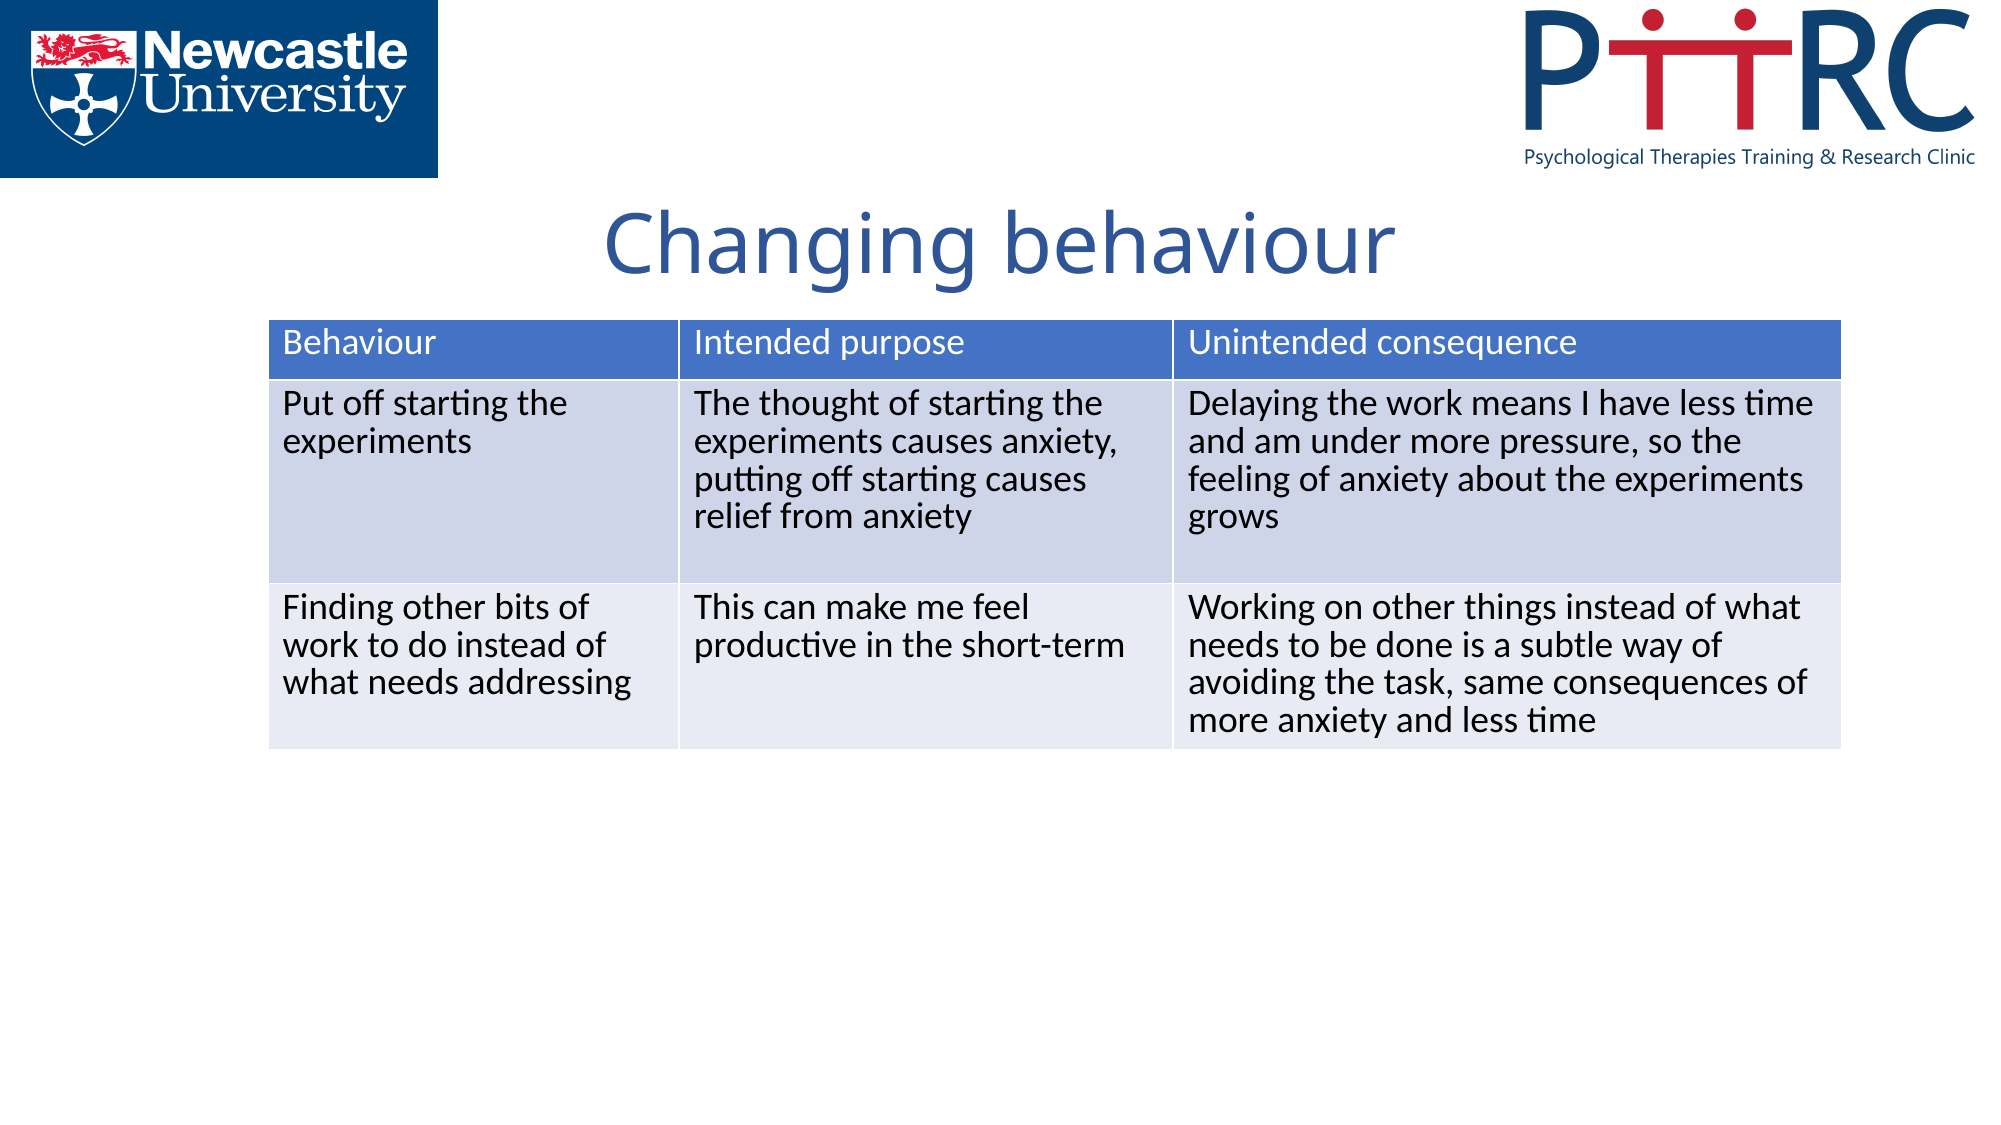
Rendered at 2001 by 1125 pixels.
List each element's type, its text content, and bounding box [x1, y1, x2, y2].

table_cell Finding other bits of work to do instead of what needs addressing [269, 584, 678, 749]
table_cell Delaying the work means I have less time and am under more pressure, so the feeling of anxiety about the experiments grows [1174, 381, 1841, 583]
table_cell The thought of starting the experiments causes anxiety, putting off starting causes relief from anxiety [680, 381, 1172, 583]
picture [1518, 6, 1982, 171]
table_cell Put off starting the experiments [269, 381, 678, 583]
table_cell This can make me feel productive in the short-term [680, 584, 1172, 749]
table_cell Working on other things instead of what needs to be done is a subtle way of avoiding the task, same consequences of more anxiety and less time [1174, 584, 1841, 749]
table_header Intended purpose [680, 320, 1172, 379]
picture [0, 0, 438, 178]
table_header Unintended consequence [1174, 320, 1841, 379]
text_box Changing behaviour [431, 88, 1569, 300]
table_header Behaviour [269, 320, 678, 379]
